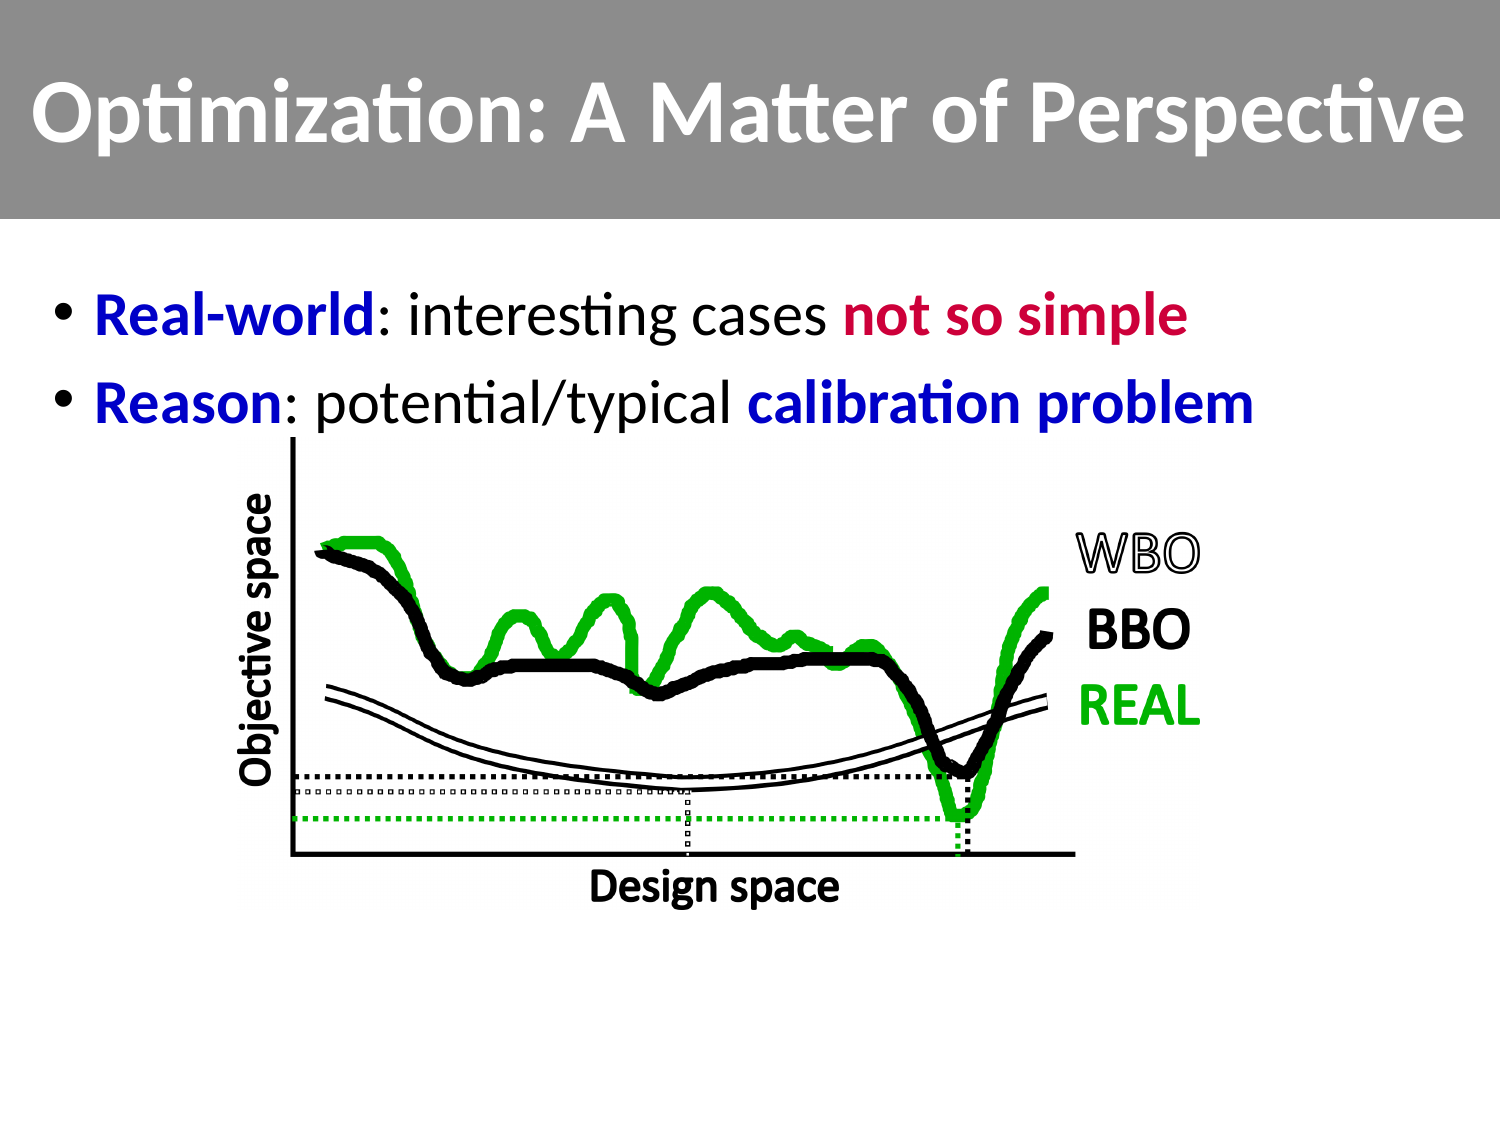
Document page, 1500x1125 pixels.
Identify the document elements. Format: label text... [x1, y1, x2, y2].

picture [237, 437, 1201, 910]
list Real-world: interesting cases not so simple Reason: potential/typical calibration problem [37, 265, 1475, 1125]
picture [0, 0, 1500, 220]
